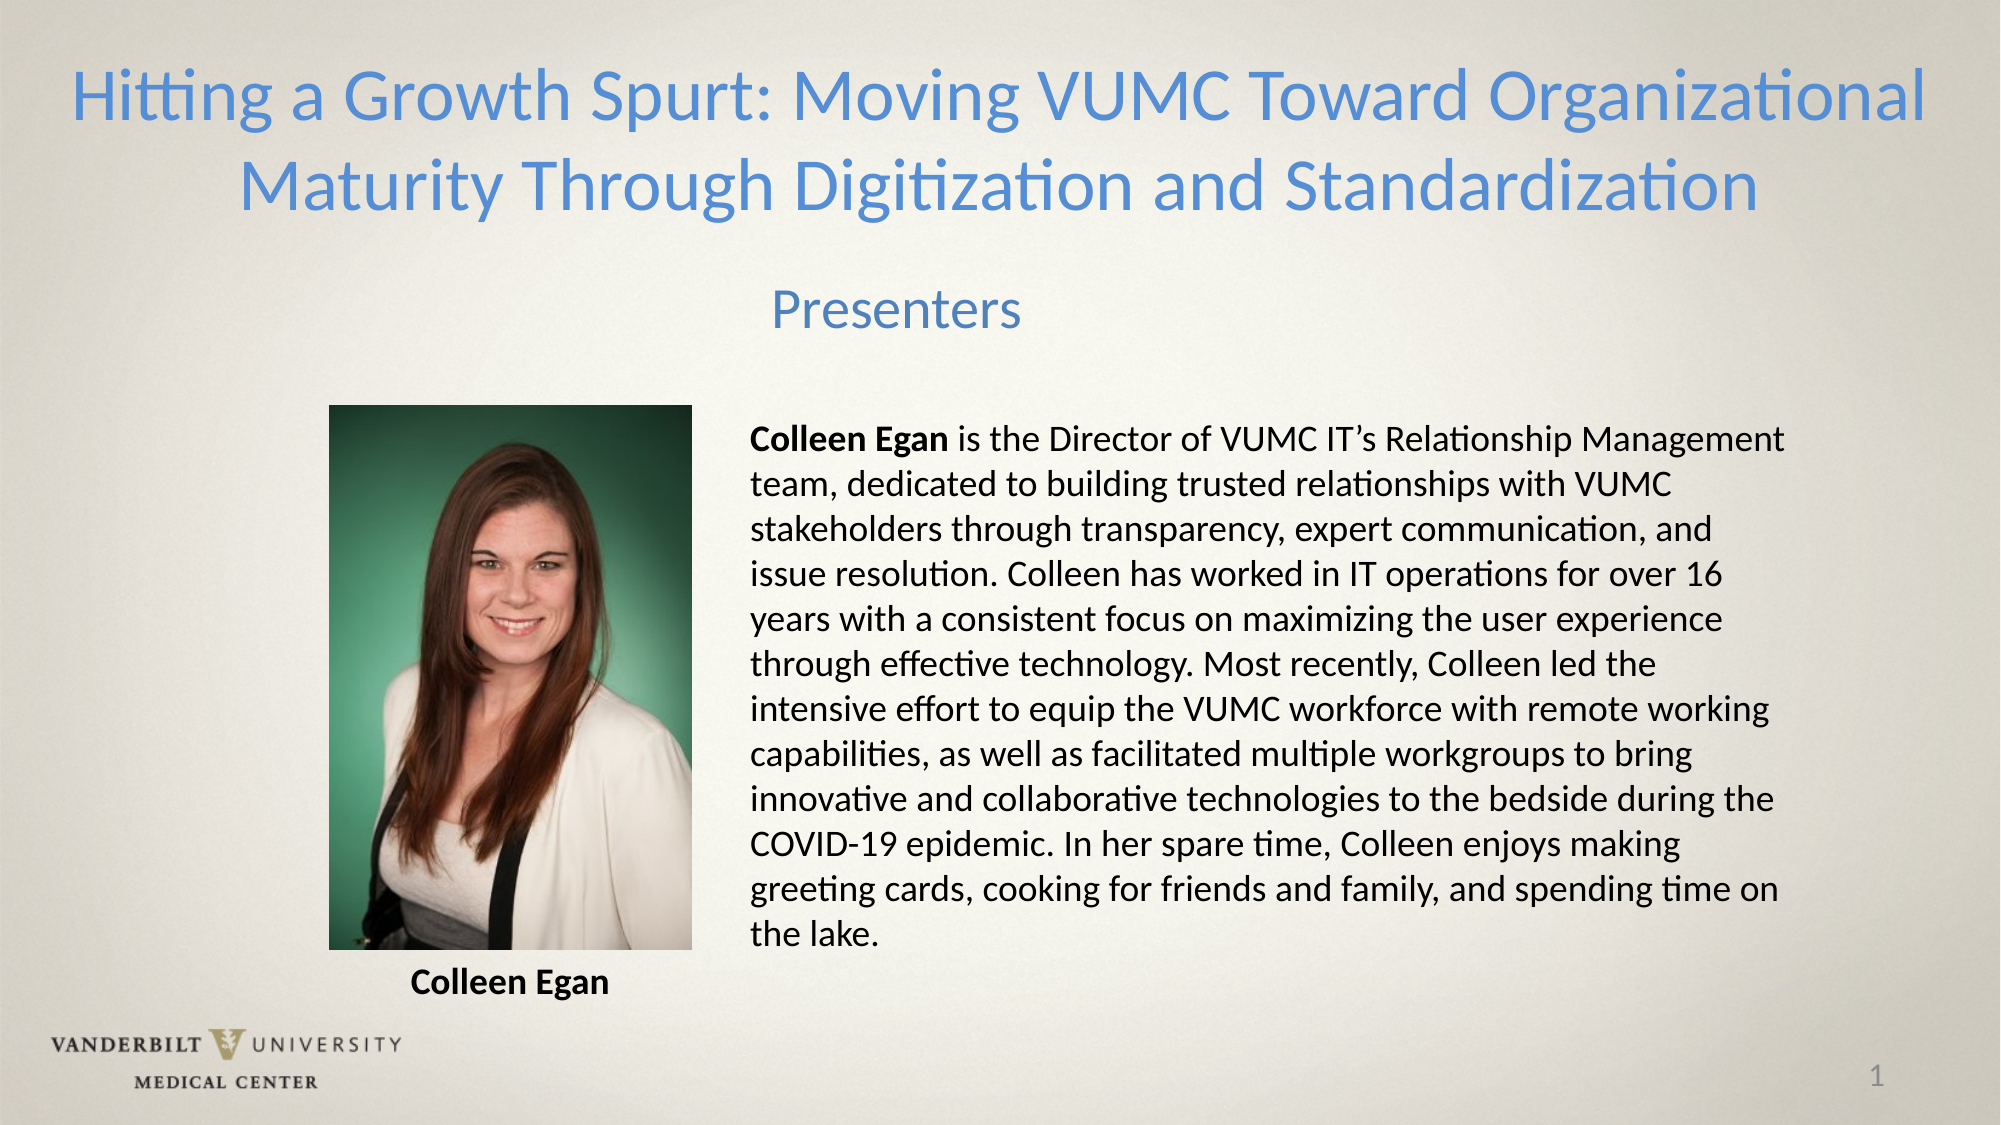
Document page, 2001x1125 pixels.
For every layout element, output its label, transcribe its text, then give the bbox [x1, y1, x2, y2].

text_box Colleen Egan [396, 959, 625, 1010]
slide_number 1 [1433, 1042, 1900, 1103]
picture [0, 0, 2001, 1125]
text_box Presenters [756, 262, 1071, 348]
text_box Colleen Egan is the Director of VUMC IT’s Relationship Management team, dedicated to building trusted relationships with VUMC stakeholders through transparency, expert communication, and issue resolution. Colleen has worked in IT operations for over 16 years with a consistent focus on maximizing the user experience through effective technology. Most recently, Colleen led the intensive effort to equip the VUMC workforce with remote working capabilities, as well as facilitated multiple workgroups to bring innovative and collaborative technologies to the bedside during the COVID-19 epidemic. In her spare time, Colleen enjoys making greeting cards, cooking for friends and family, and spending time on the lake. [735, 405, 1802, 961]
text_box Hitting a Growth Spurt: Moving VUMC Toward Organizational Maturity Through Digitization and Standardization [42, 38, 1957, 234]
